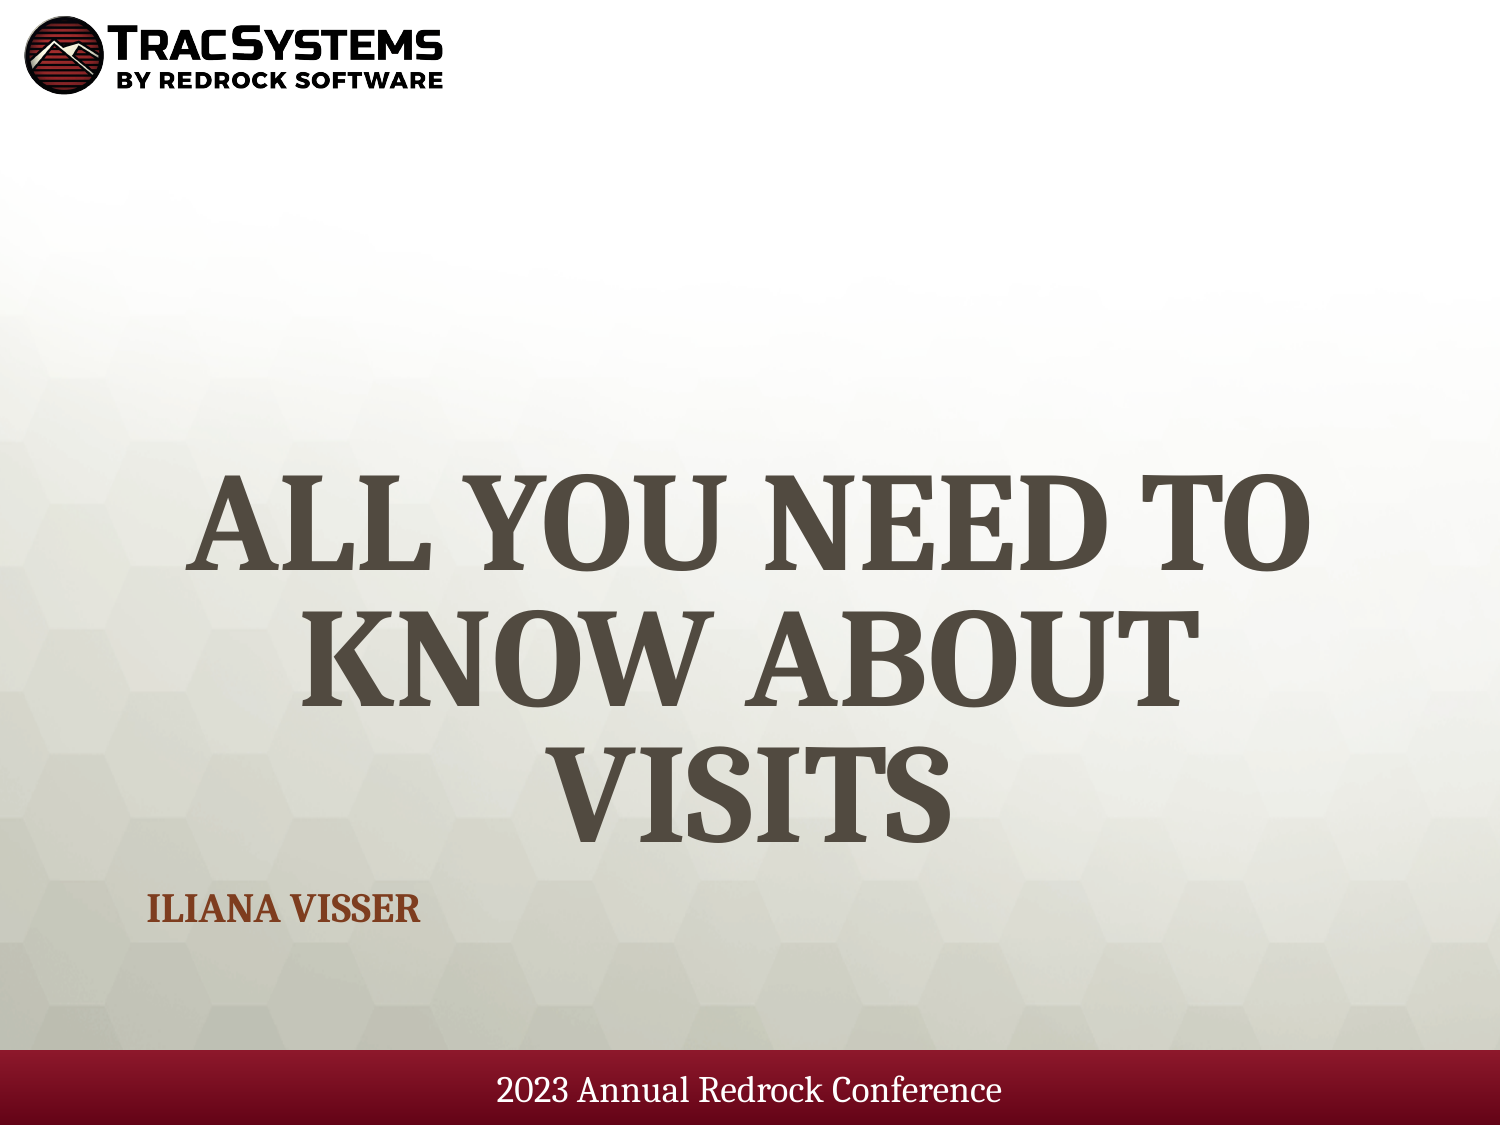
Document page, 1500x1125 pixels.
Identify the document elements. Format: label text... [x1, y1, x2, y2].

title All You Need to Know About Visits [131, 427, 1369, 878]
picture [21, 13, 448, 97]
subtitle Iliana Visser [131, 879, 1369, 940]
picture [0, 124, 1500, 1050]
